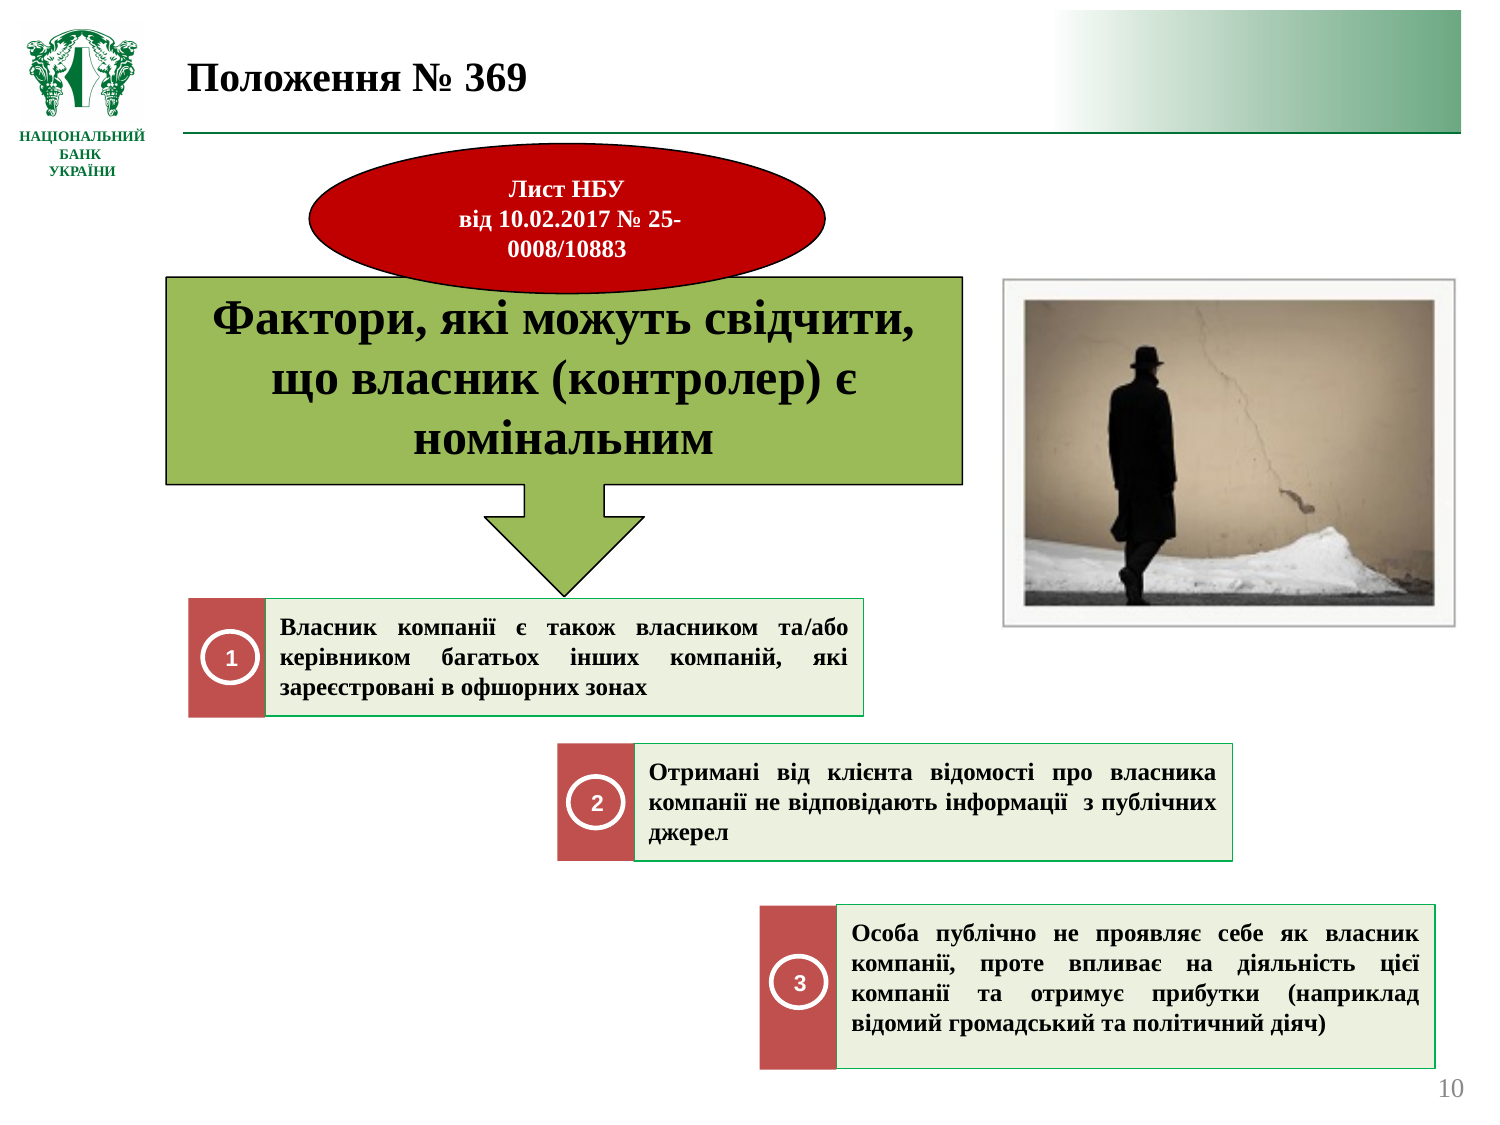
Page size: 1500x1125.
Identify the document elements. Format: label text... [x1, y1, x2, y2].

text_box 3 [771, 956, 827, 1008]
text_box [557, 743, 635, 861]
list Власник компанії є також власником та/або керівником багатьох інших компаній, які зареєстровані в офшорних зонах [265, 598, 864, 717]
text_box 1 [202, 631, 258, 683]
text_box Отримані від клієнта відомості про власника компанії не відповідають інформації з публічних джерел [635, 743, 1233, 861]
text_box Фактори, які можуть свідчити, що власник (контролер) є номінальним [166, 277, 963, 597]
text_box [188, 598, 265, 718]
text_box Особа публічно не проявляє себе як власник компанії, проте впливає на діяльність цієї компанії та отримує прибутки (наприклад відомий громадський та політичний діяч) [836, 904, 1435, 1069]
picture [1001, 276, 1458, 630]
text_box [759, 905, 837, 1070]
title Положення № 369 [186, 0, 1446, 149]
text_box Лист НБУ від 10.02.2017 № 25-0008/10883 [309, 143, 826, 294]
slide_number 10 [1350, 1035, 1480, 1111]
text_box 2 [568, 776, 624, 829]
